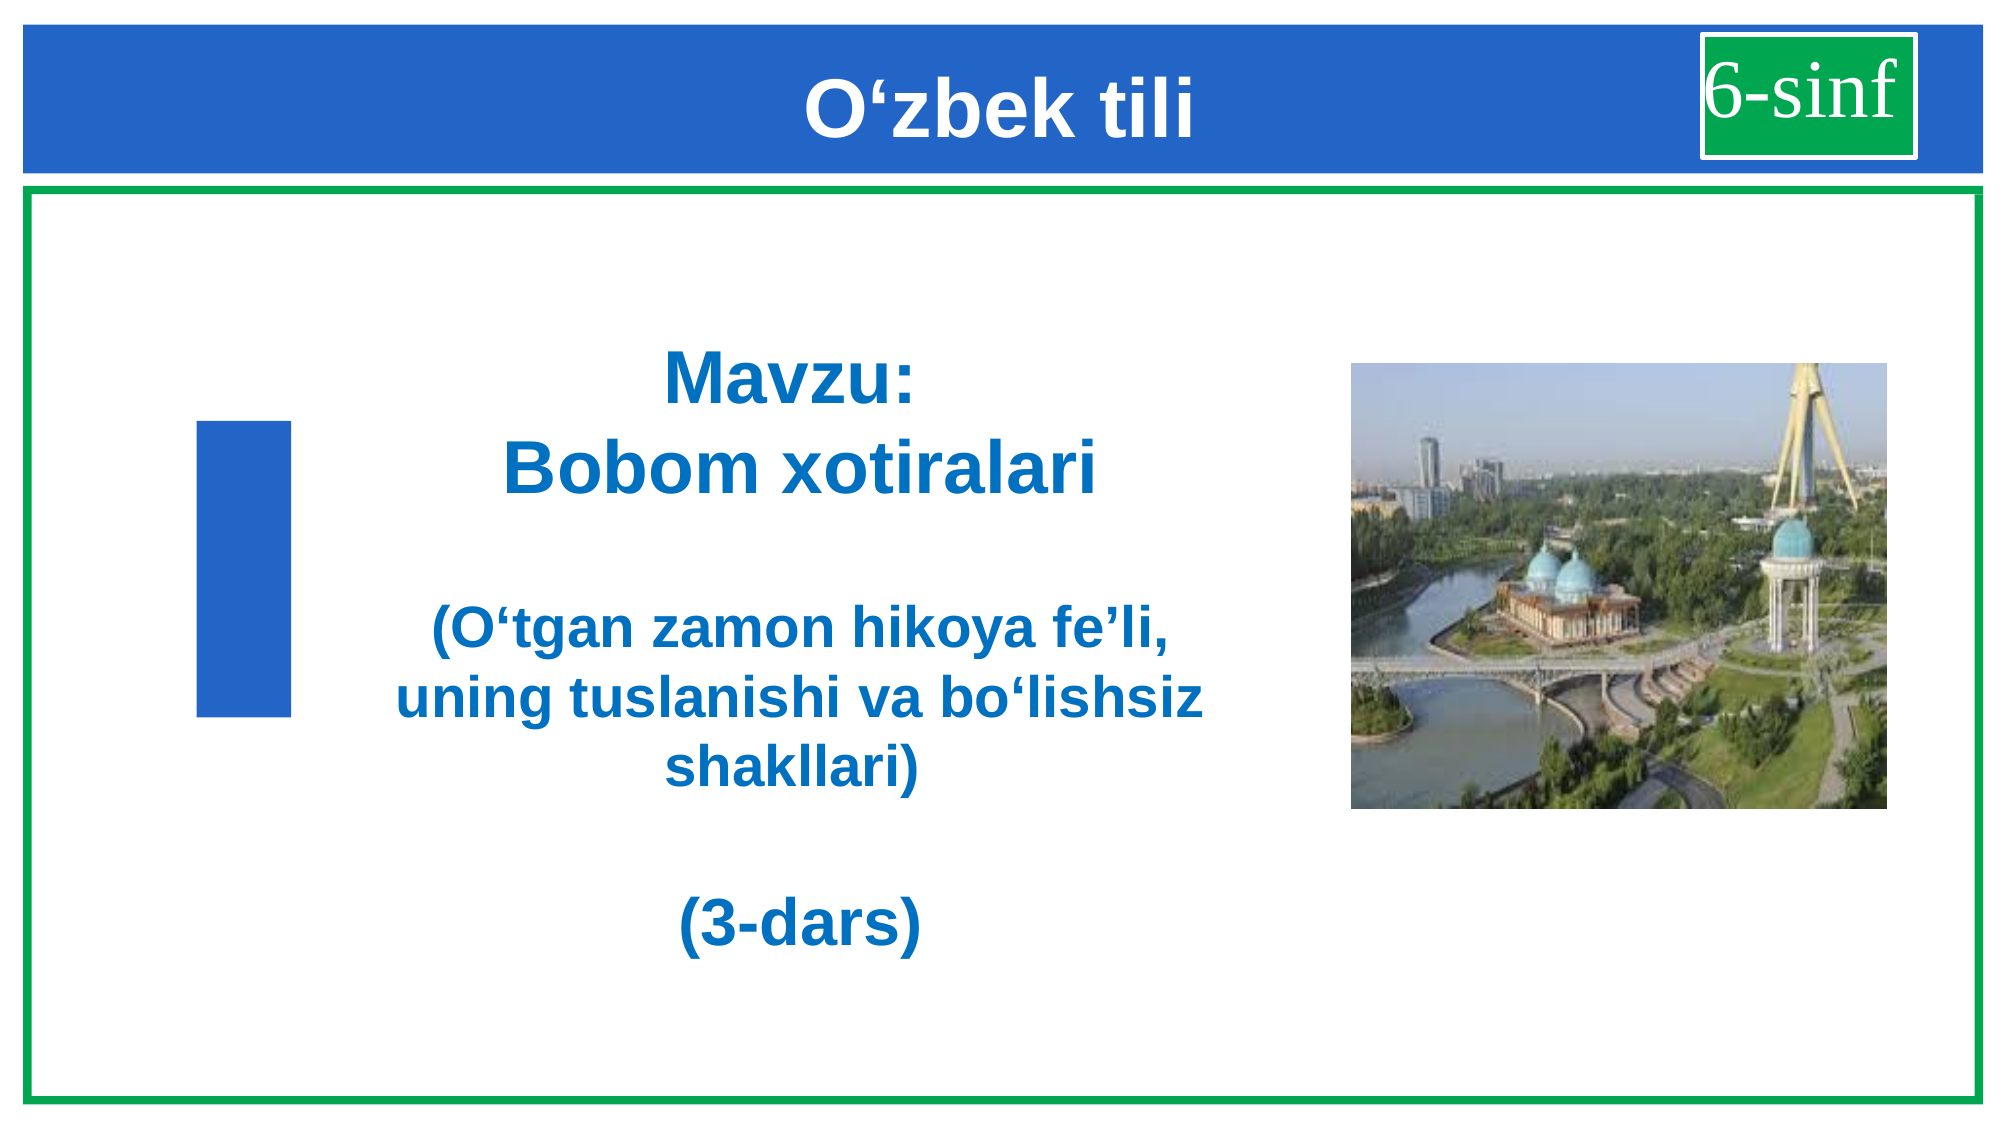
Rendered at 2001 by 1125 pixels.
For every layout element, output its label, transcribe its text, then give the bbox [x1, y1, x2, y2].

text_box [1696, 30, 1922, 162]
text_box [196, 420, 292, 718]
picture [1351, 363, 1887, 809]
text_box Mavzu: Bobom xotiralari (O‘tgan zamon hikoya fe’li, uning tuslanishi va bo‘lishsiz shakllari) (3-dars) [343, 231, 1258, 1125]
title O‘zbek tili [248, 52, 1691, 158]
